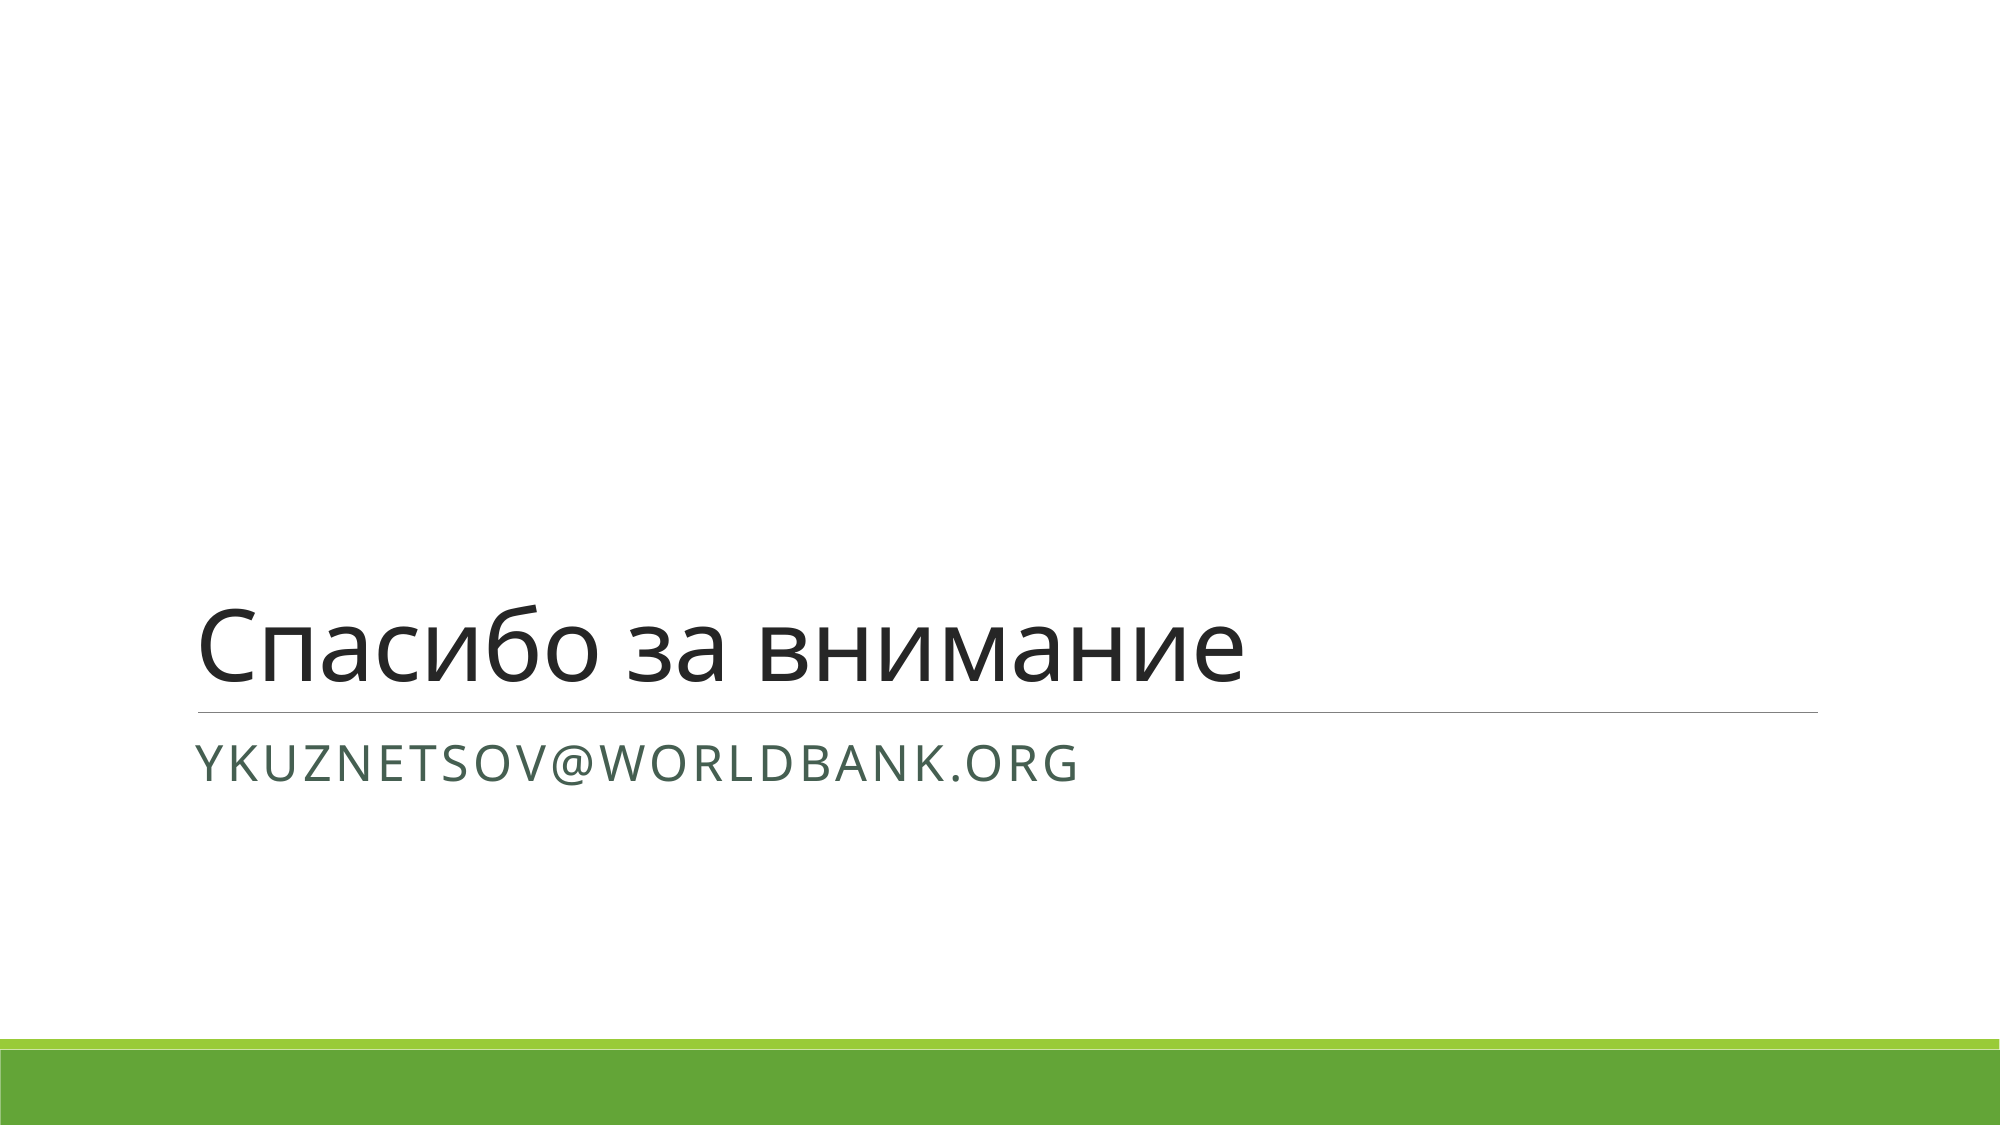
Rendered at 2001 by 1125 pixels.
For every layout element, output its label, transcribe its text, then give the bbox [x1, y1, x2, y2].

list Ykuznetsov@worldbank.org [180, 730, 1830, 918]
title Спасибо за внимание [180, 124, 1830, 710]
